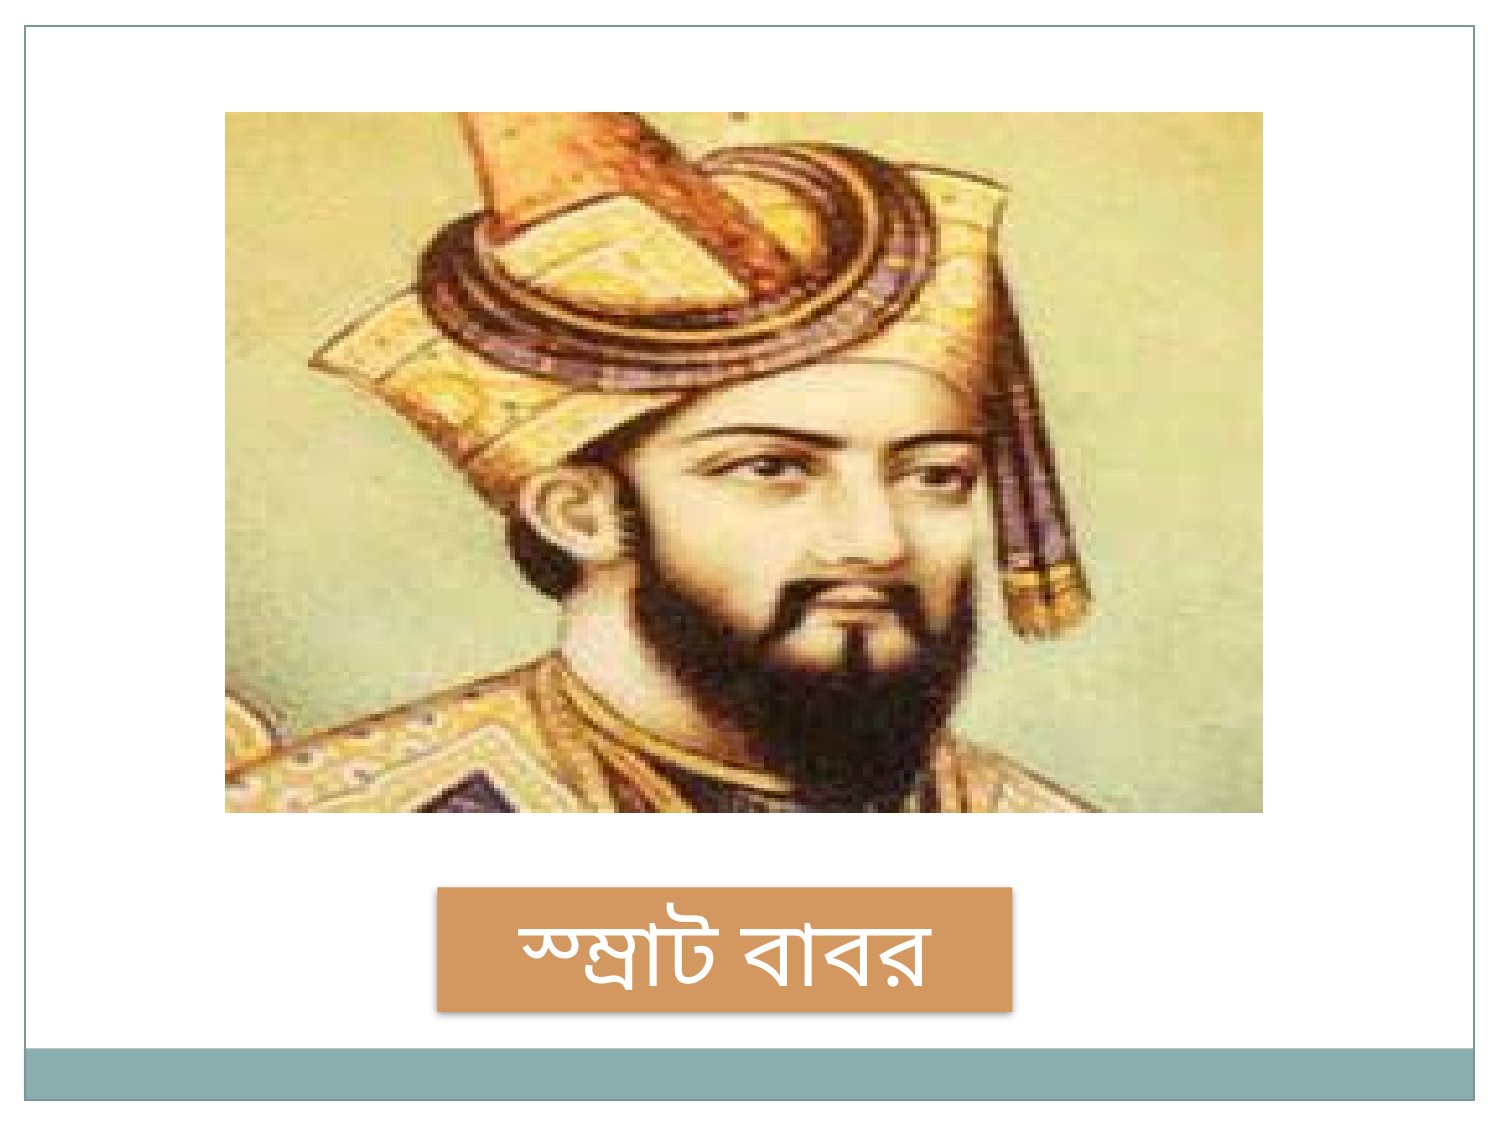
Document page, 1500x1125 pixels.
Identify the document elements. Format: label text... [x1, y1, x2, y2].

picture [224, 112, 1263, 813]
text_box স্ম্রাট বাবর [437, 887, 1013, 1013]
